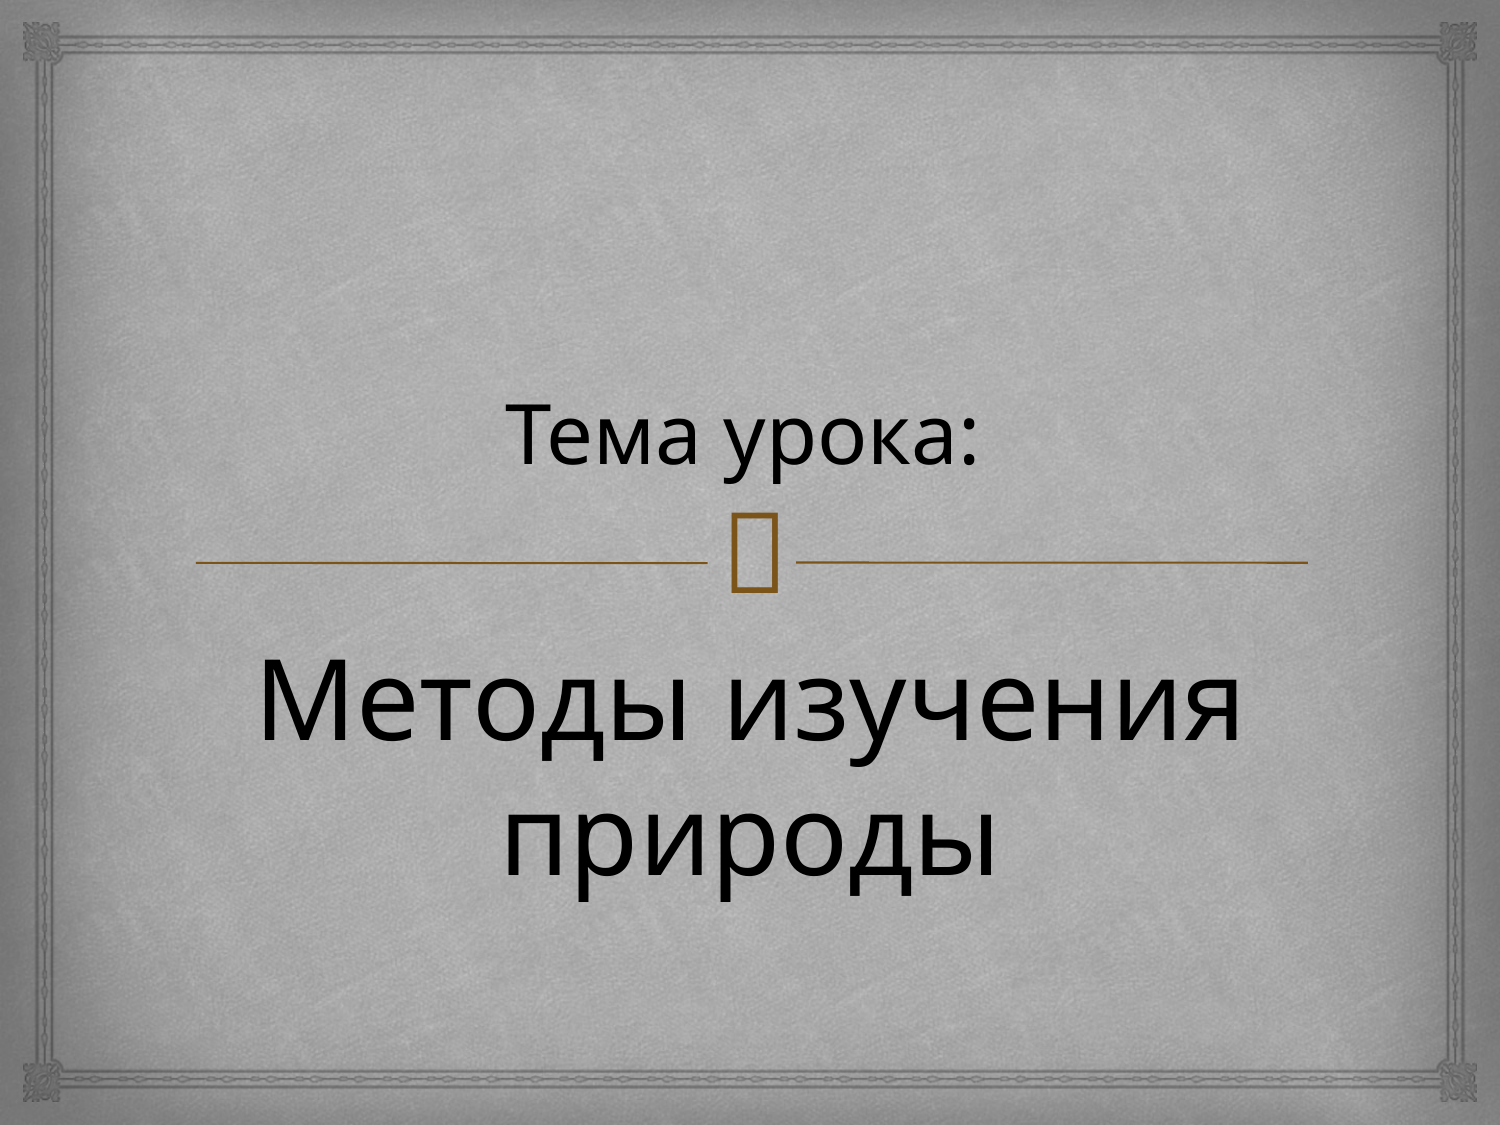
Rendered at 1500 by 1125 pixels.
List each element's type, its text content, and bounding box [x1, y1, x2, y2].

picture [0, 0, 1500, 1125]
subtitle Тема урока: [218, 373, 1269, 520]
title Методы изучения природы [194, 621, 1307, 906]
